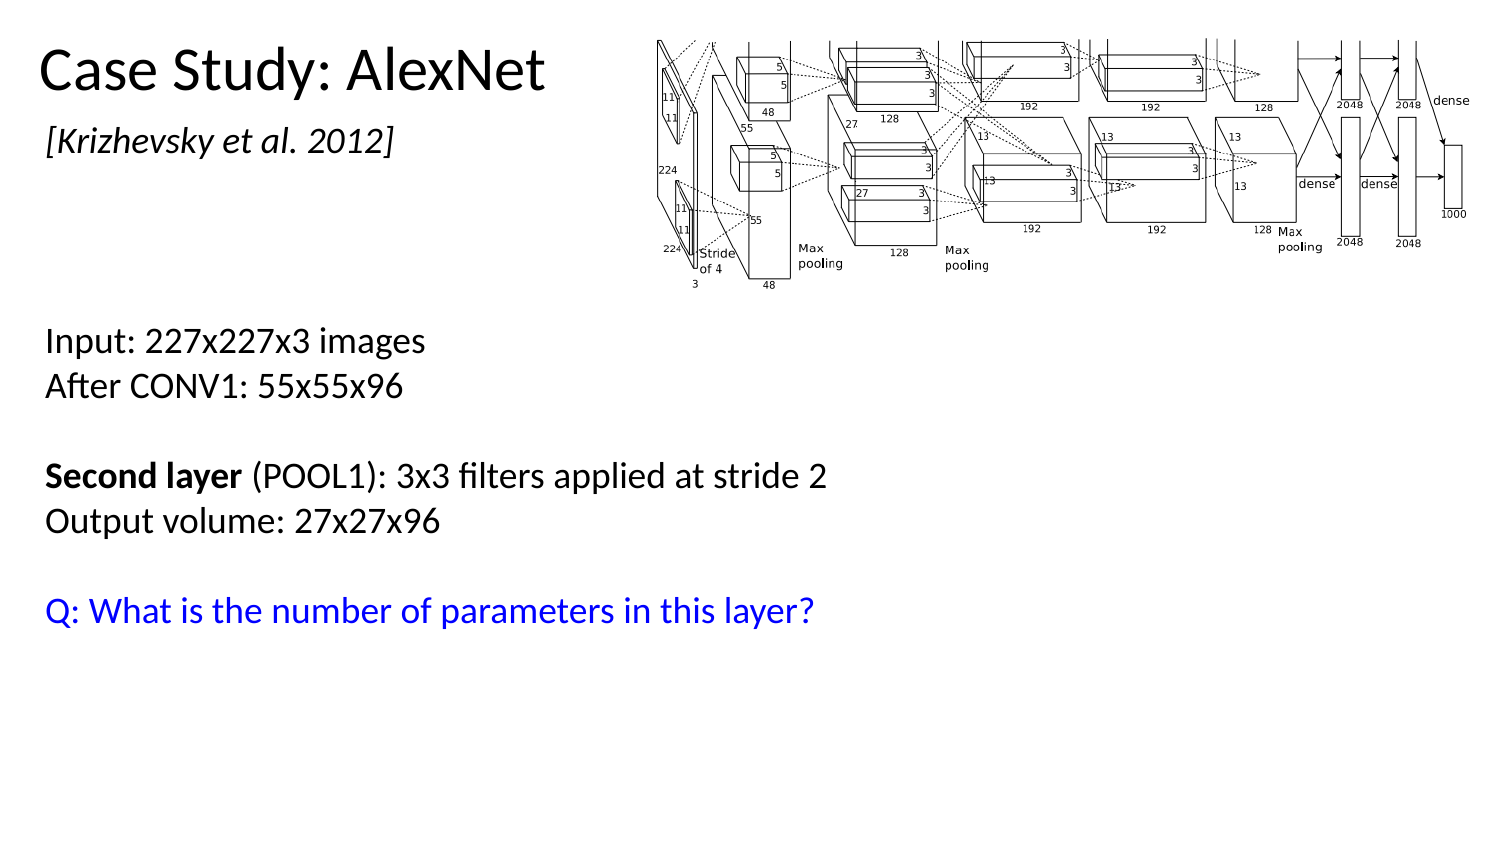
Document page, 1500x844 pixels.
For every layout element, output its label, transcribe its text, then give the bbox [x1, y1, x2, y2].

picture [641, 12, 1486, 296]
text_box Input: 227x227x3 images After CONV1: 55x55x96 Second layer (POOL1): 3x3 filters applied at stride 2 Output volume: 27x27x96 Q: What is the number of parameters in this layer? [30, 300, 1413, 660]
text_box Case Study: AlexNet [24, 12, 641, 176]
text_box [Krizhevsky et al. 2012] [30, 100, 601, 182]
